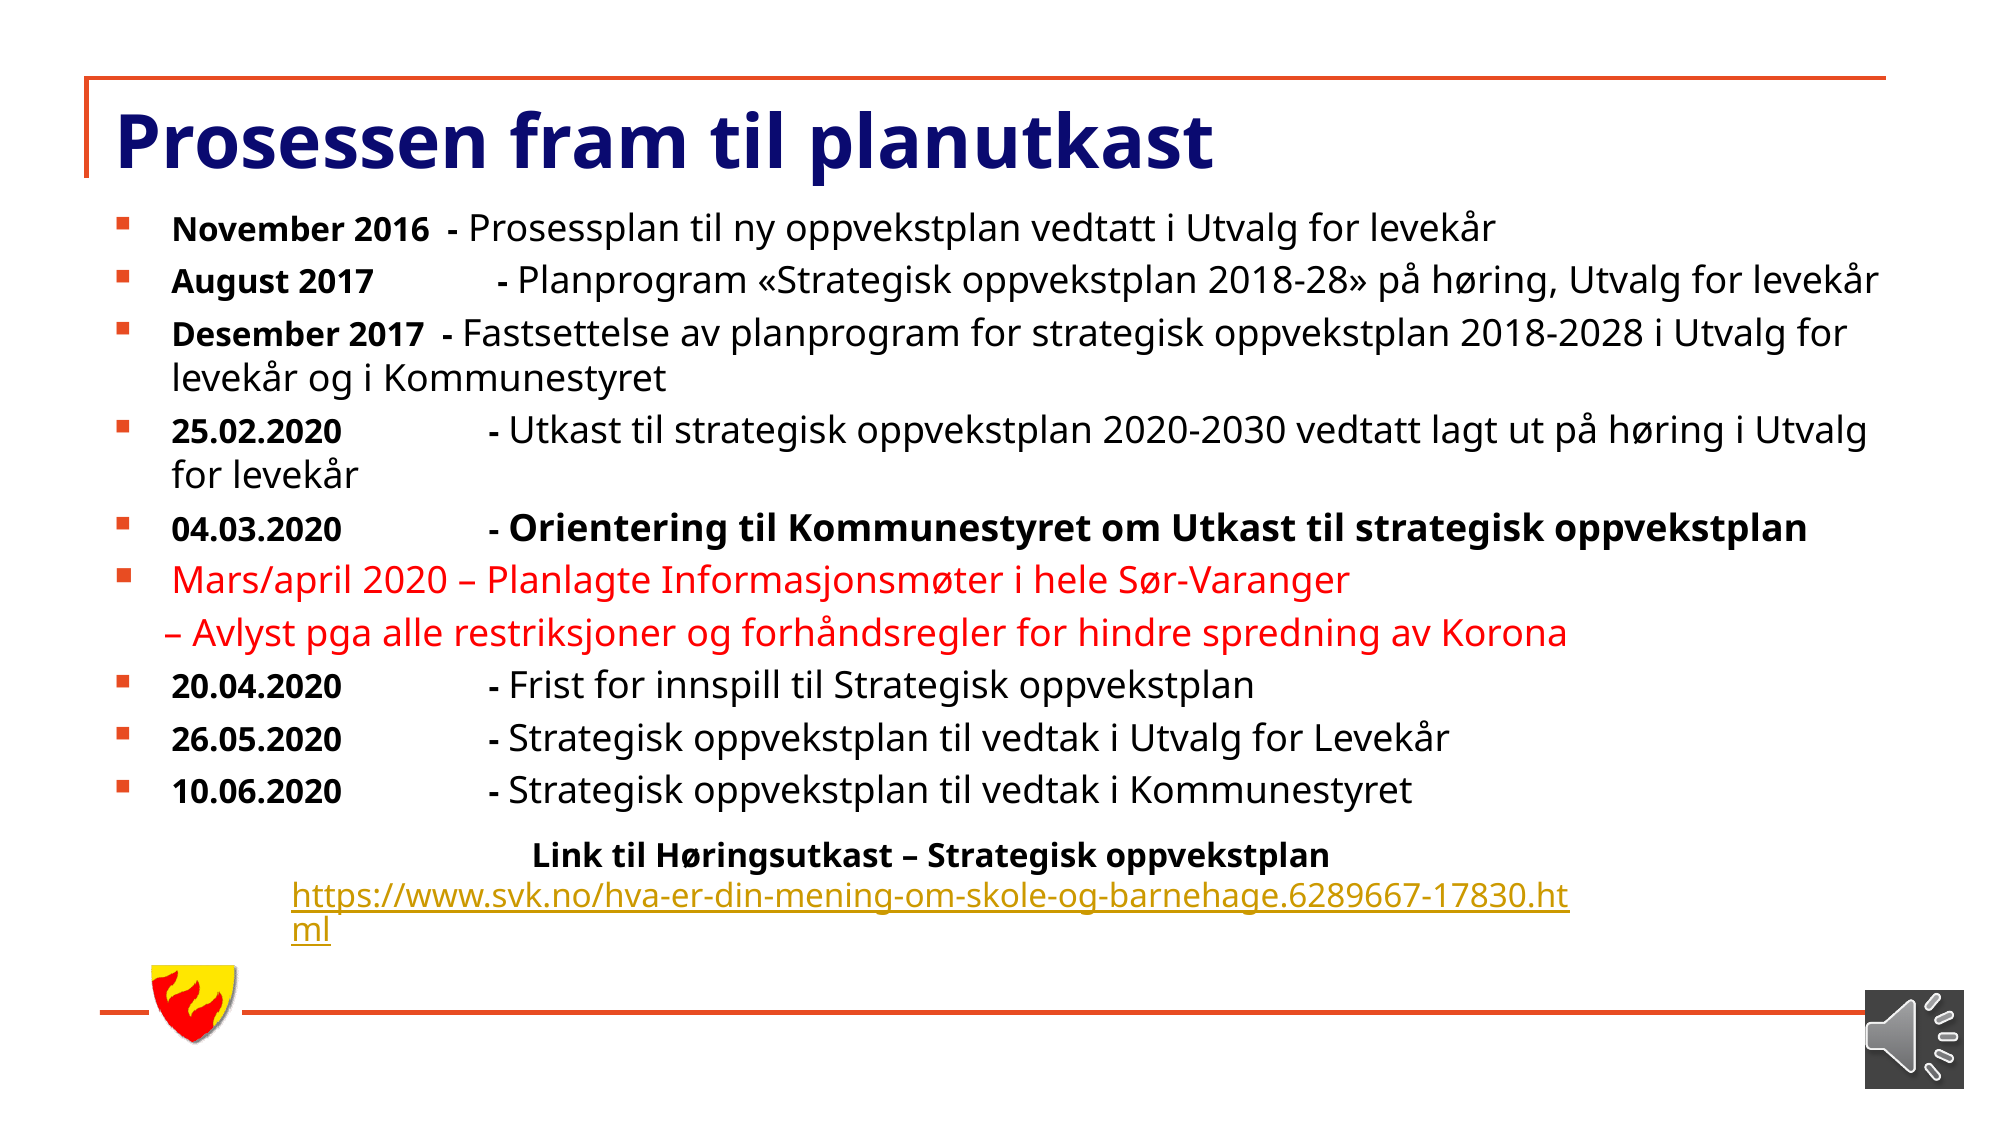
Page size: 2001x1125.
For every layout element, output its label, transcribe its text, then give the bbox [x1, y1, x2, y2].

picture [1864, 989, 1965, 1090]
text_box Link til Høringsutkast – Strategisk oppvekstplan https://www.svk.no/hva-er-din-mening-om-skole-og-barnehage.6289667-17830.html [276, 827, 1587, 928]
list November 2016 - Prosessplan til ny oppvekstplan vedtatt i Utvalg for levekår August 2017 - Planprogram «Strategisk oppvekstplan 2018-28» på høring, Utvalg for levekår Desember 2017 - Fastsettelse av planprogram for strategisk oppvekstplan 2018-2028 i Utvalg for levekår og i Kommunestyret 25.02.2020 - Utkast til strategisk oppvekstplan 2020-2030 vedtatt lagt ut på høring i Utvalg for levekår 04.03.2020 - Orientering til Kommunestyret om Utkast til strategisk oppvekstplan Mars/april 2020 – Planlagte Informasjonsmøter i hele Sør-Varanger – Avlyst pga alle restriksjoner og forhåndsregler for hindre spredning av Korona 20.04.2020 - Frist for innspill til Strategisk oppvekstplan 26.05.2020 - Strategisk oppvekstplan til vedtak i Utvalg for Levekår 10.06.2020 - Strategisk oppvekstplan til vedtak i Kommunestyret [99, 196, 1901, 1006]
picture [149, 1006, 242, 1047]
title Prosessen fram til planutkast [99, 86, 1901, 177]
